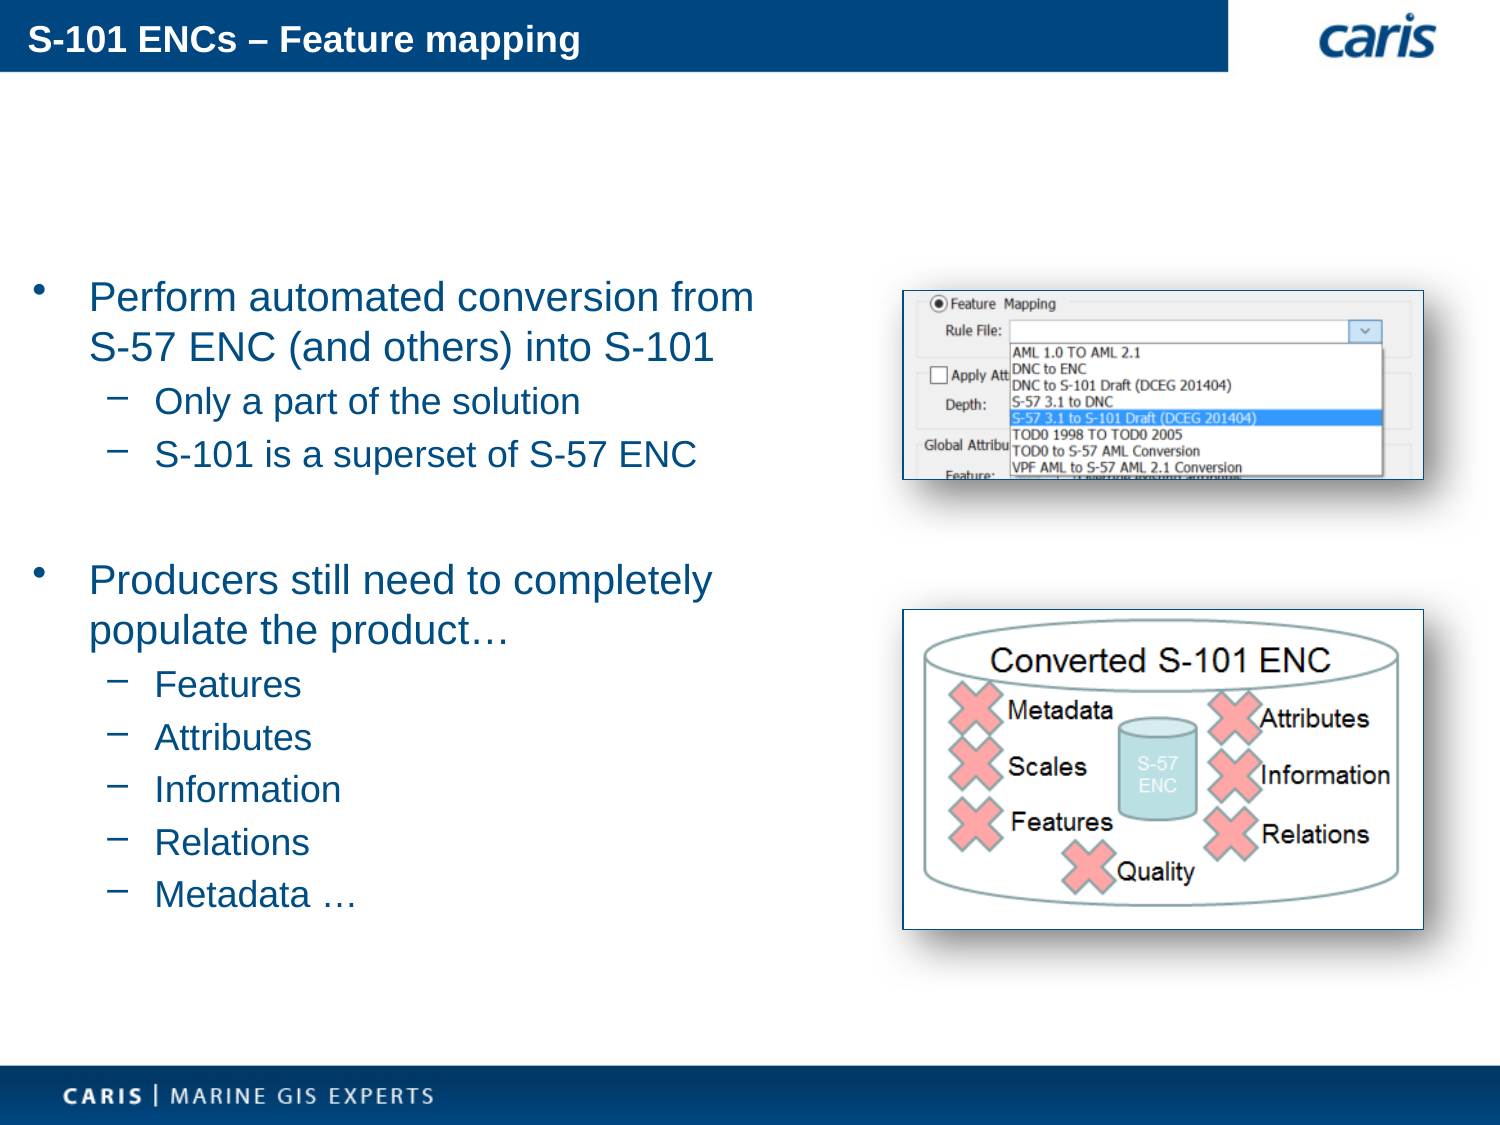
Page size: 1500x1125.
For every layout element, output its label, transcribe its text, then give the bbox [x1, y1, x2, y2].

list Perform automated conversion from S-57 ENC (and others) into S-101 Only a part of the solution S-101 is a superset of S-57 ENC Producers still need to completely populate the product… Features Attributes Information Relations Metadata … [17, 262, 809, 1047]
picture [0, 0, 1500, 1125]
title S-101 ENCs – Feature mapping [12, 0, 1225, 75]
